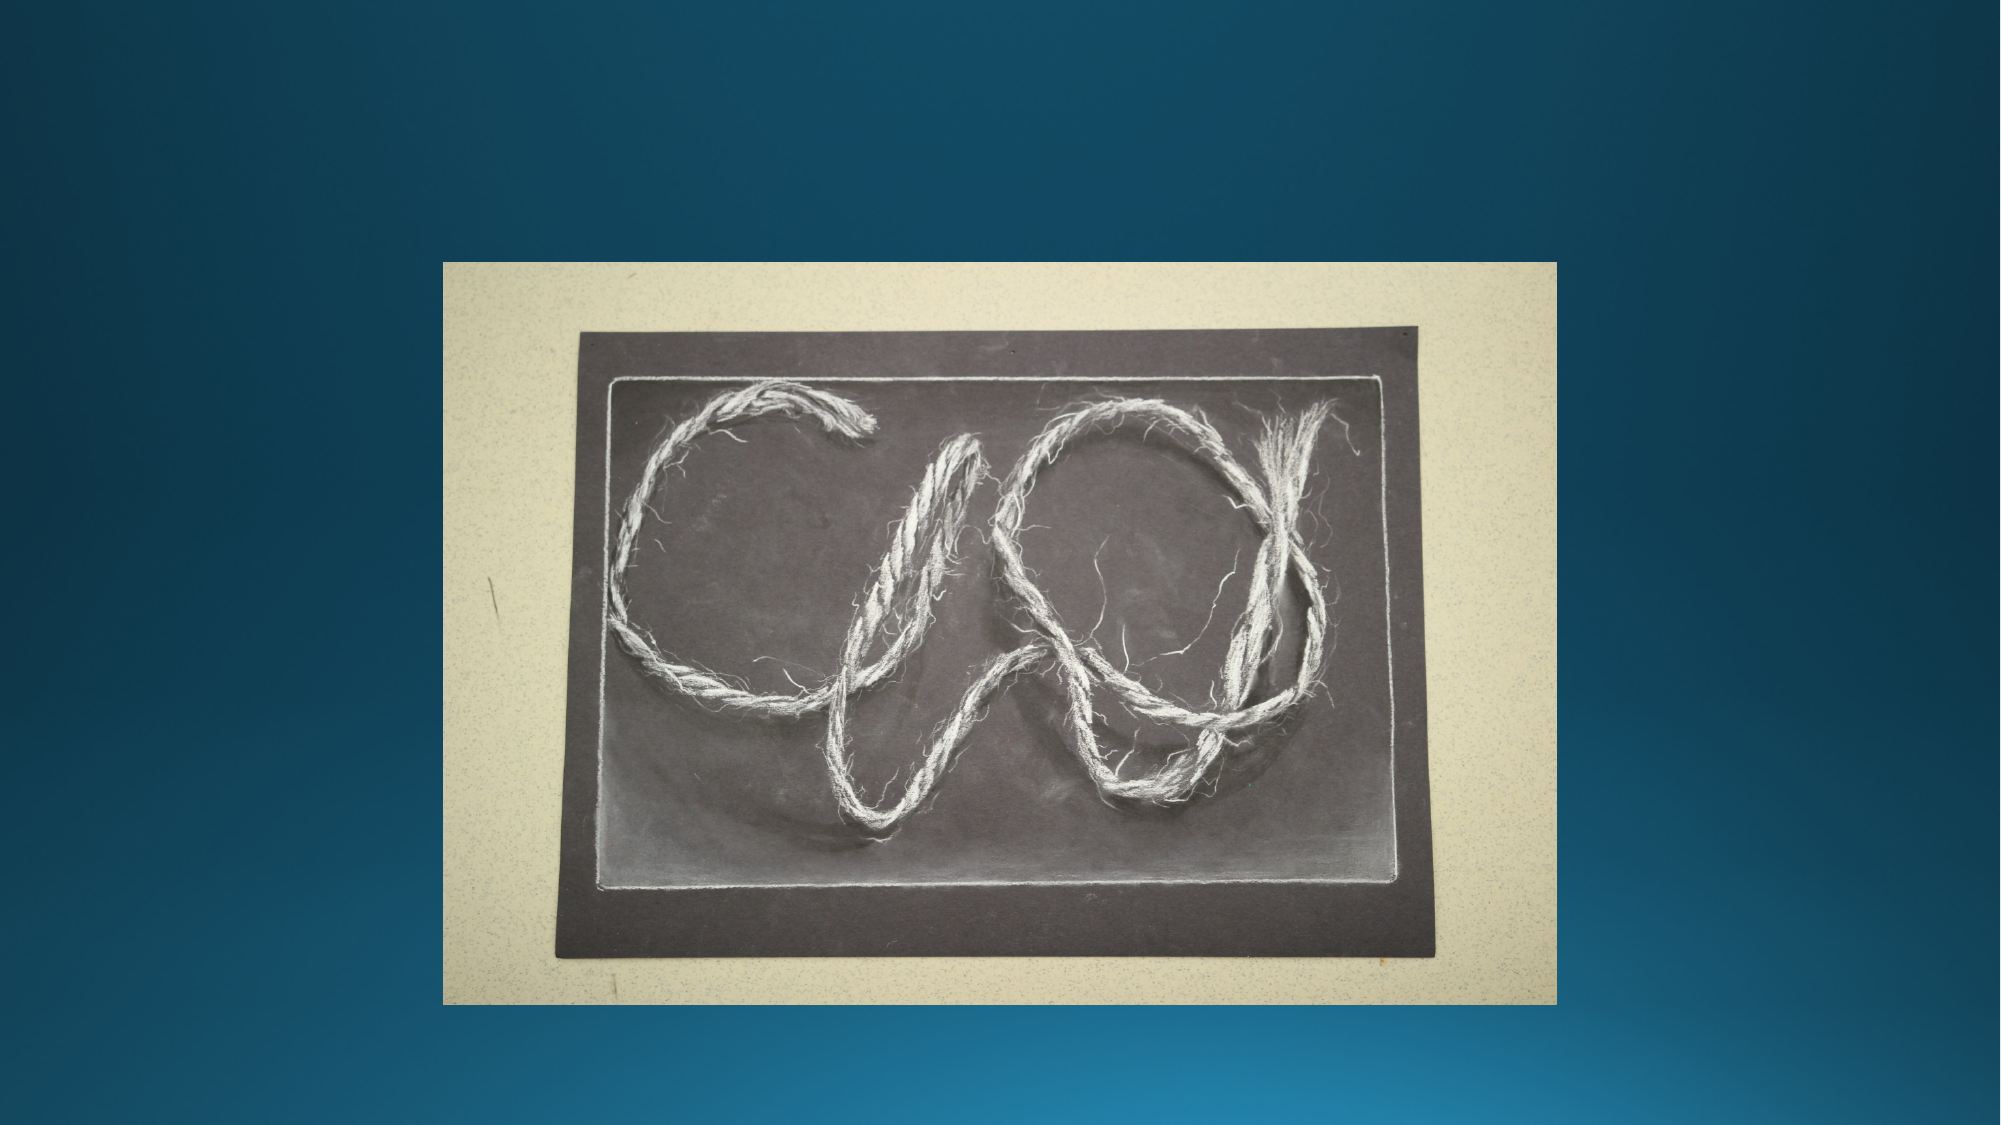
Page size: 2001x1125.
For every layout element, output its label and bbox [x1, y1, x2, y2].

picture [0, 0, 2001, 1125]
list [443, 262, 1557, 1005]
